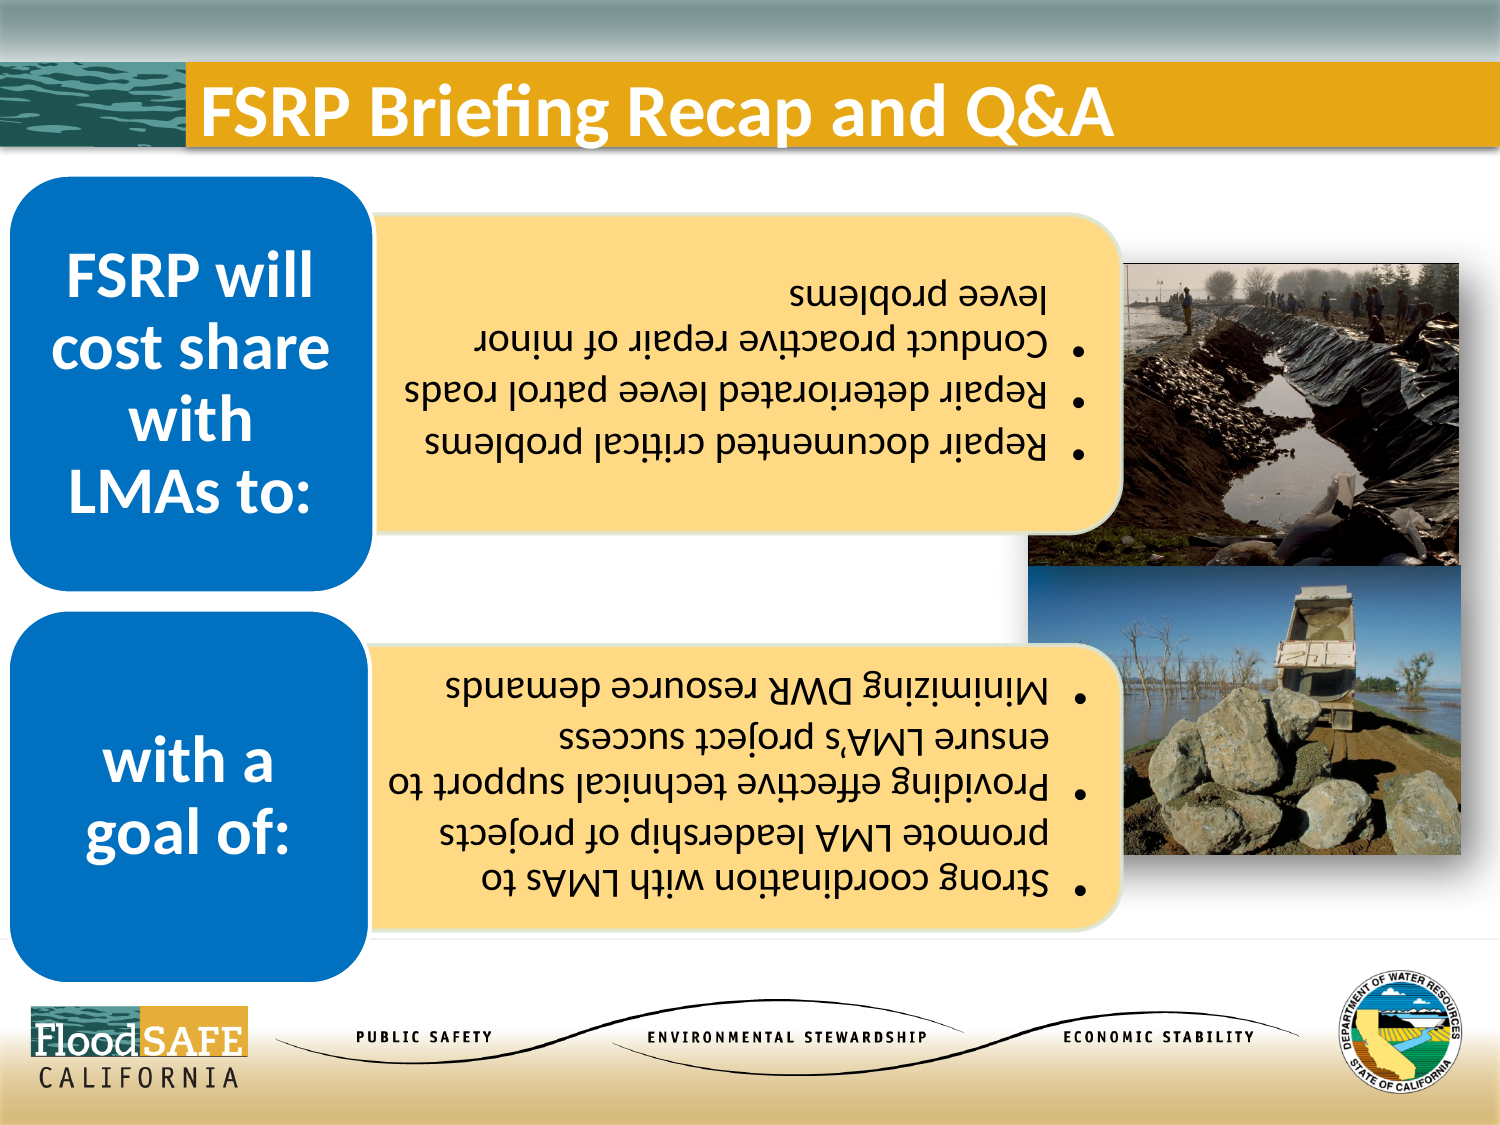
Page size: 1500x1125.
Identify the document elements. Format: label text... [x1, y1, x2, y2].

picture [1337, 968, 1463, 1094]
picture [1122, 263, 1461, 855]
title FSRP Briefing Recap and Q&A [185, 62, 1500, 151]
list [0, 174, 1122, 608]
picture [24, 999, 254, 1097]
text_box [0, 609, 1122, 999]
picture [275, 999, 1300, 1076]
picture [0, 62, 185, 147]
